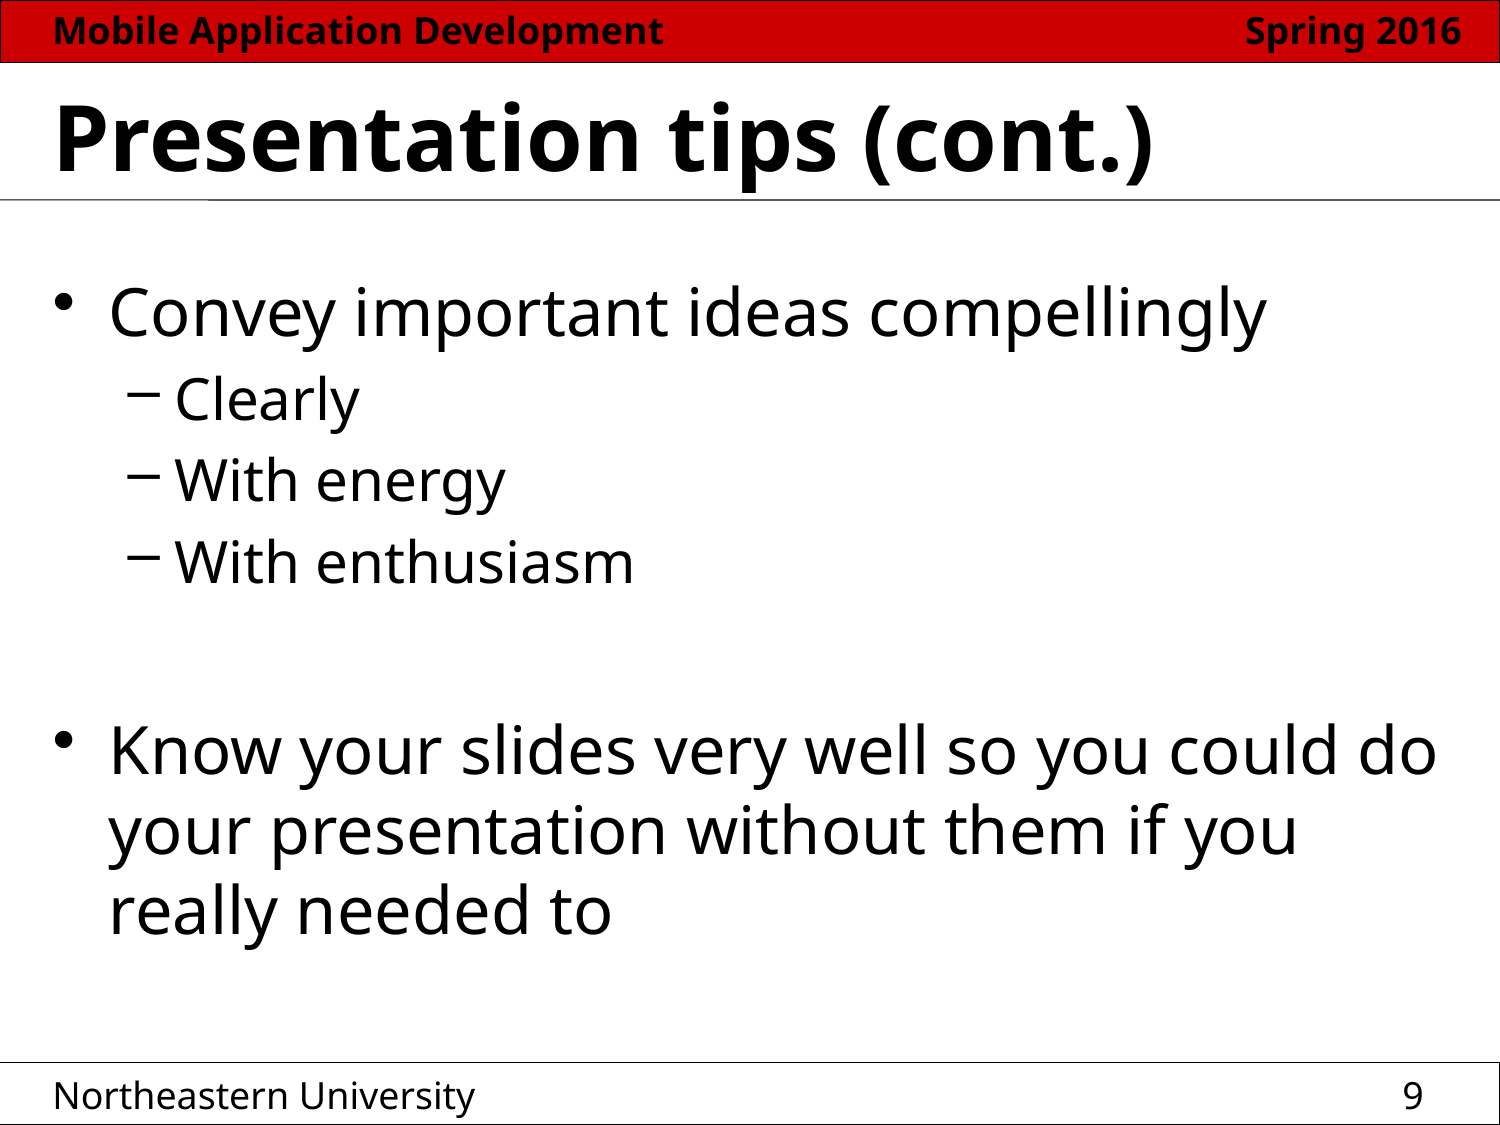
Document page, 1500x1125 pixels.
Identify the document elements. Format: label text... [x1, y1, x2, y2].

list Convey important ideas compellingly Clearly With energy With enthusiasm Know your slides very well so you could do your presentation without them if you really needed to [37, 262, 1500, 1038]
title Presentation tips (cont.) [37, 40, 1475, 229]
